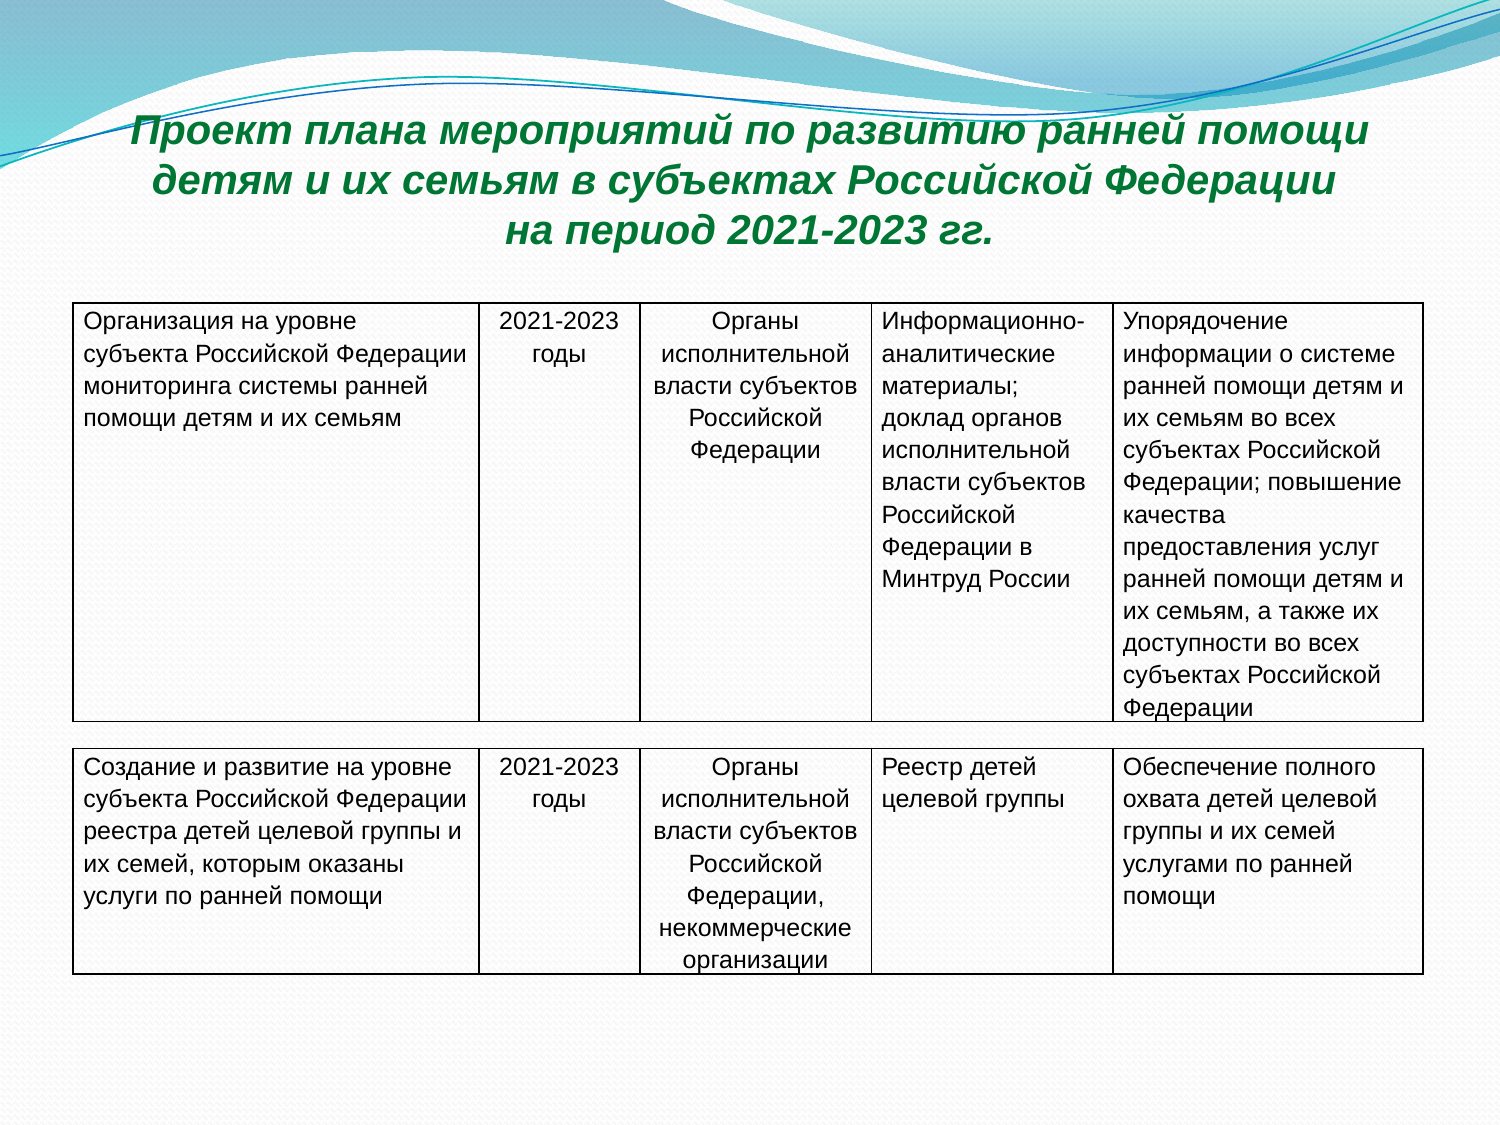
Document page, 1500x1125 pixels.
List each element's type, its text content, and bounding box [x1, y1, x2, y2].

table_header 2021-2023 годы [480, 304, 639, 721]
table_header Реестр детей целевой группы [872, 749, 1112, 973]
table_header Обеспечение полного охвата детей целевой группы и их семей услугами по ранней помощи [1114, 749, 1422, 973]
table_header Информационно-аналитические материалы; доклад органов исполнительной власти субъектов Российской Федерации в Минтруд России [872, 304, 1112, 721]
table_header Создание и развитие на уровне субъекта Российской Федерации реестра детей целевой группы и их семей, которым оказаны услуги по ранней помощи [74, 749, 478, 973]
table_header Органы исполнительной власти субъектов Российской Федерации [641, 304, 871, 721]
title Проект плана мероприятий по развитию ранней помощи детям и их семьям в субъектах Российской Федерации на период 2021-2023 гг. [75, 87, 1425, 303]
table_header Органы исполнительной власти субъектов Российской Федерации, некоммерческие организации [641, 749, 871, 973]
table_header 2021-2023 годы [480, 749, 639, 973]
table_header Упорядочение информации о системе ранней помощи детям и их семьям во всех субъектах Российской Федерации; повышение качества предоставления услуг ранней помощи детям и их семьям, а также их доступности во всех субъектах Российской Федерации [1114, 304, 1422, 721]
table_header Организация на уровне субъекта Российской Федерации мониторинга системы ранней помощи детям и их семьям [74, 304, 478, 721]
